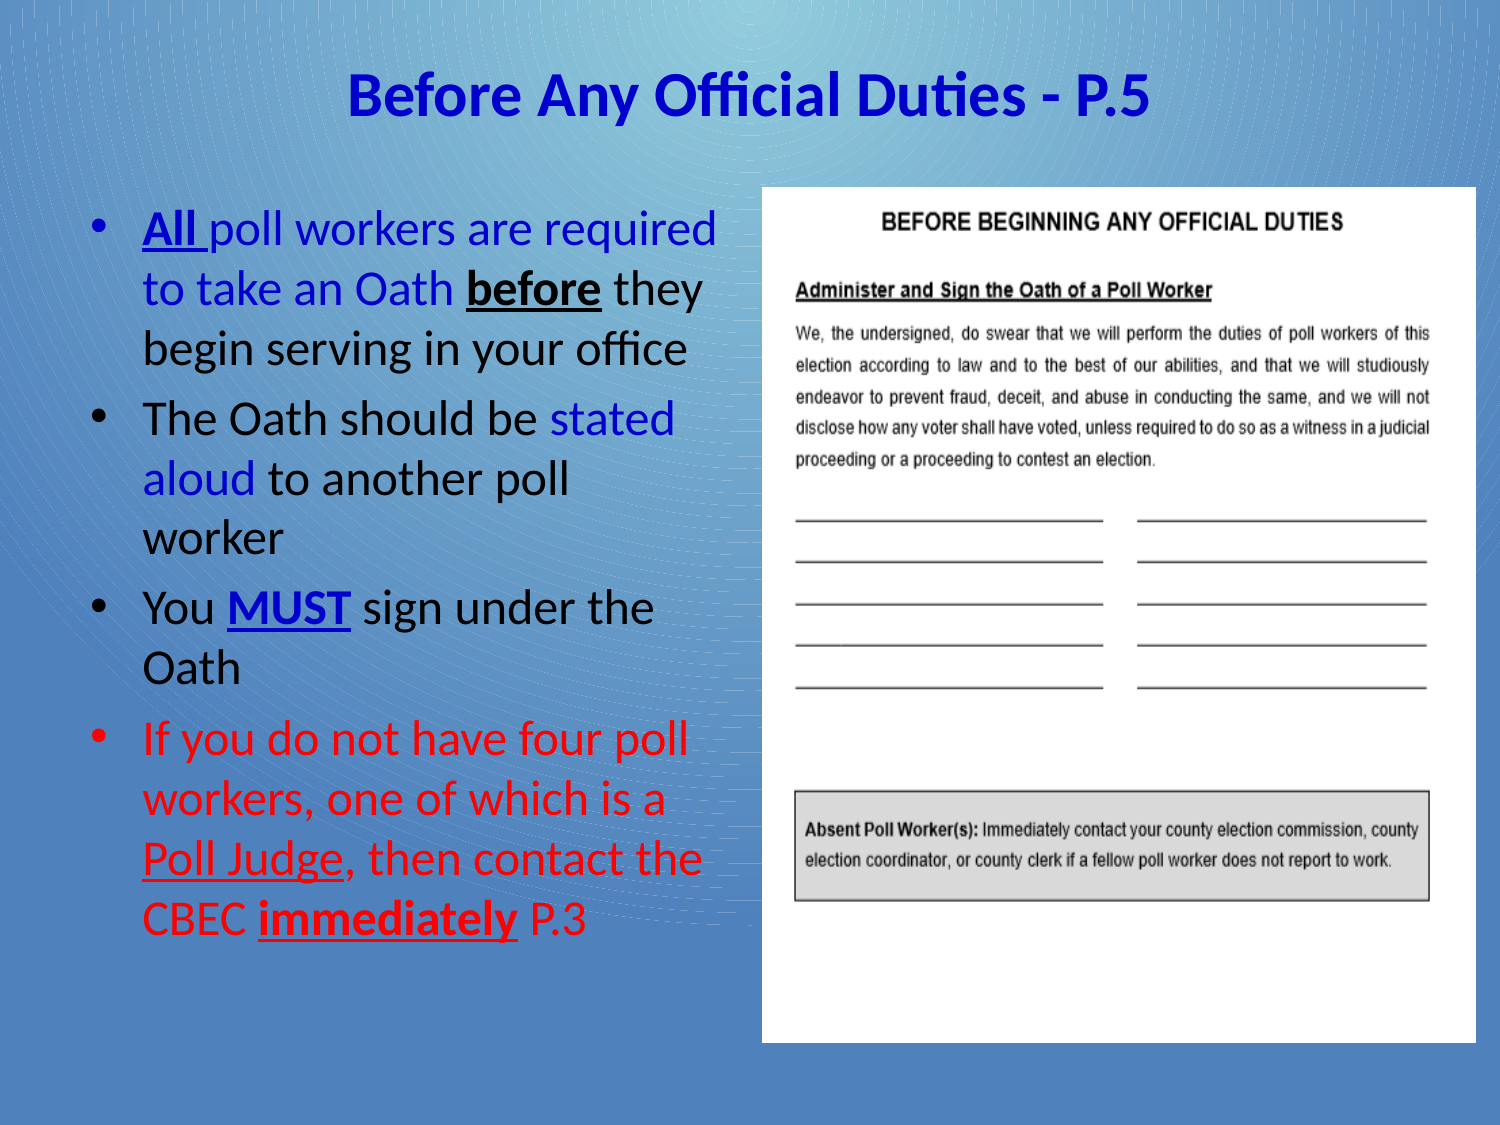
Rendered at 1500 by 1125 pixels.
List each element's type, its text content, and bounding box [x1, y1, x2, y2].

title Before Any Official Duties - P.5 [75, 45, 1425, 138]
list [762, 187, 1476, 1043]
list All poll workers are required to take an Oath before they begin serving in your office The Oath should be stated aloud to another poll worker You MUST sign under the Oath If you do not have four poll workers, one of which is a Poll Judge, then contact the CBEC immediately P.3 [75, 187, 738, 1005]
